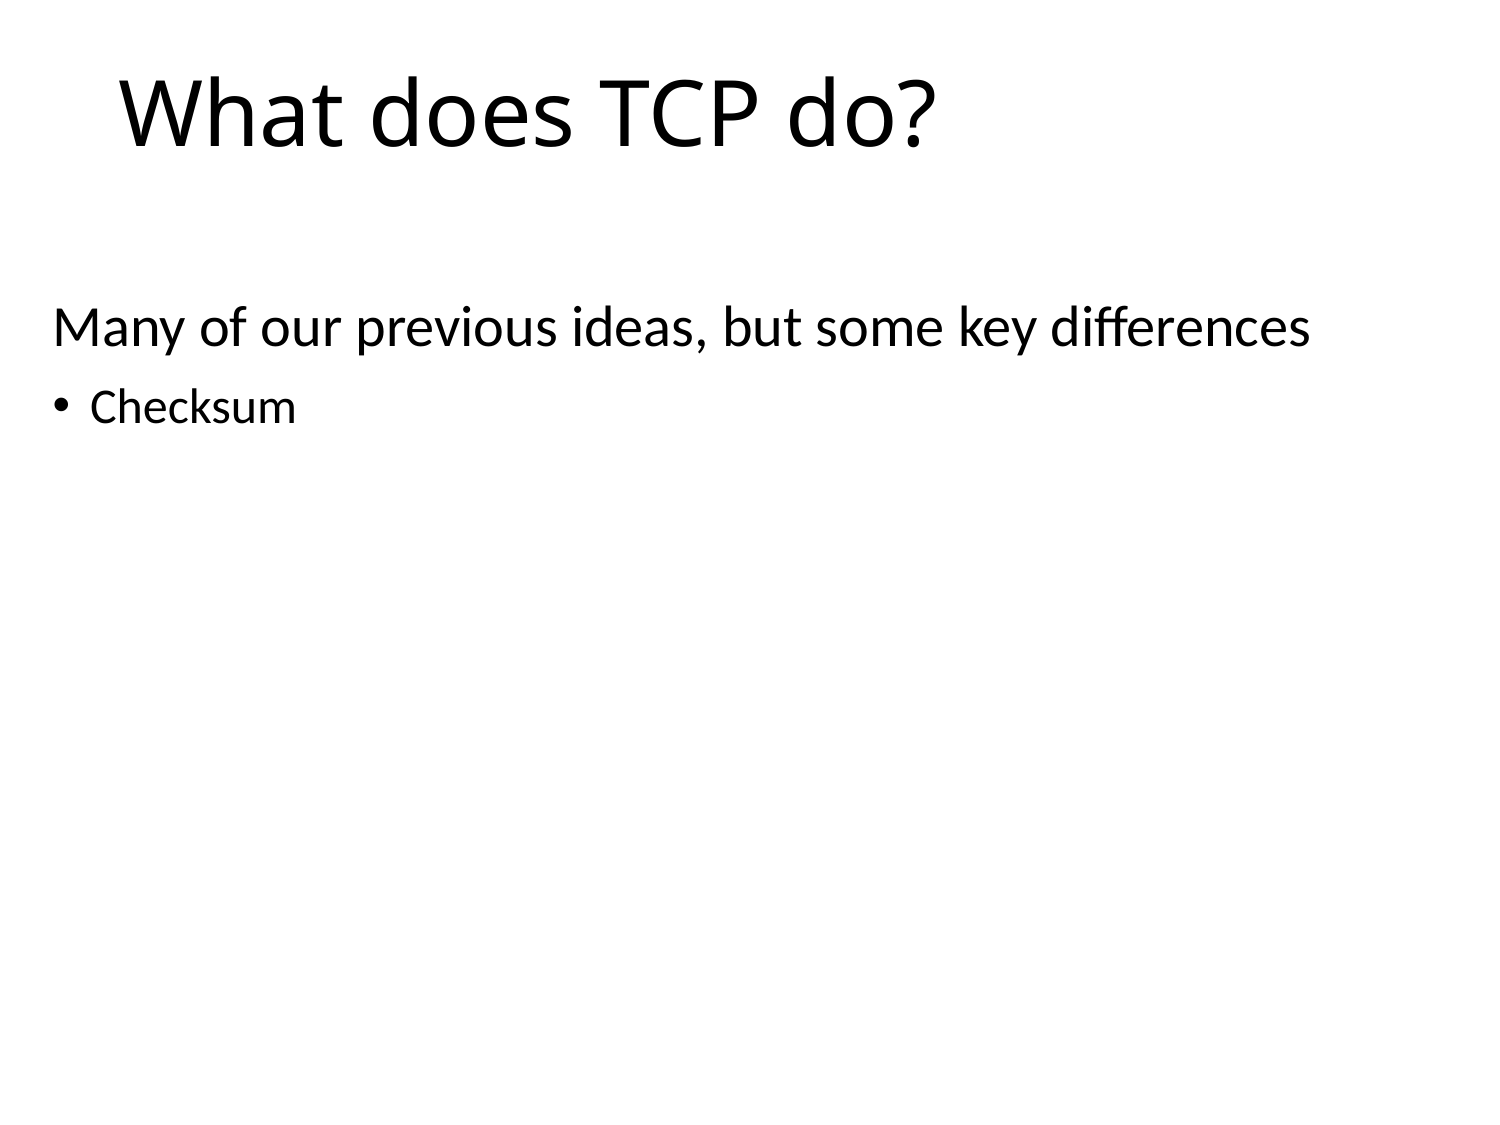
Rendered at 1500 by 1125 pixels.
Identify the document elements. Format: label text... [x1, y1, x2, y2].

title What does TCP do? [103, 59, 1397, 278]
list Many of our previous ideas, but some key differences Checksum [37, 288, 1488, 1013]
